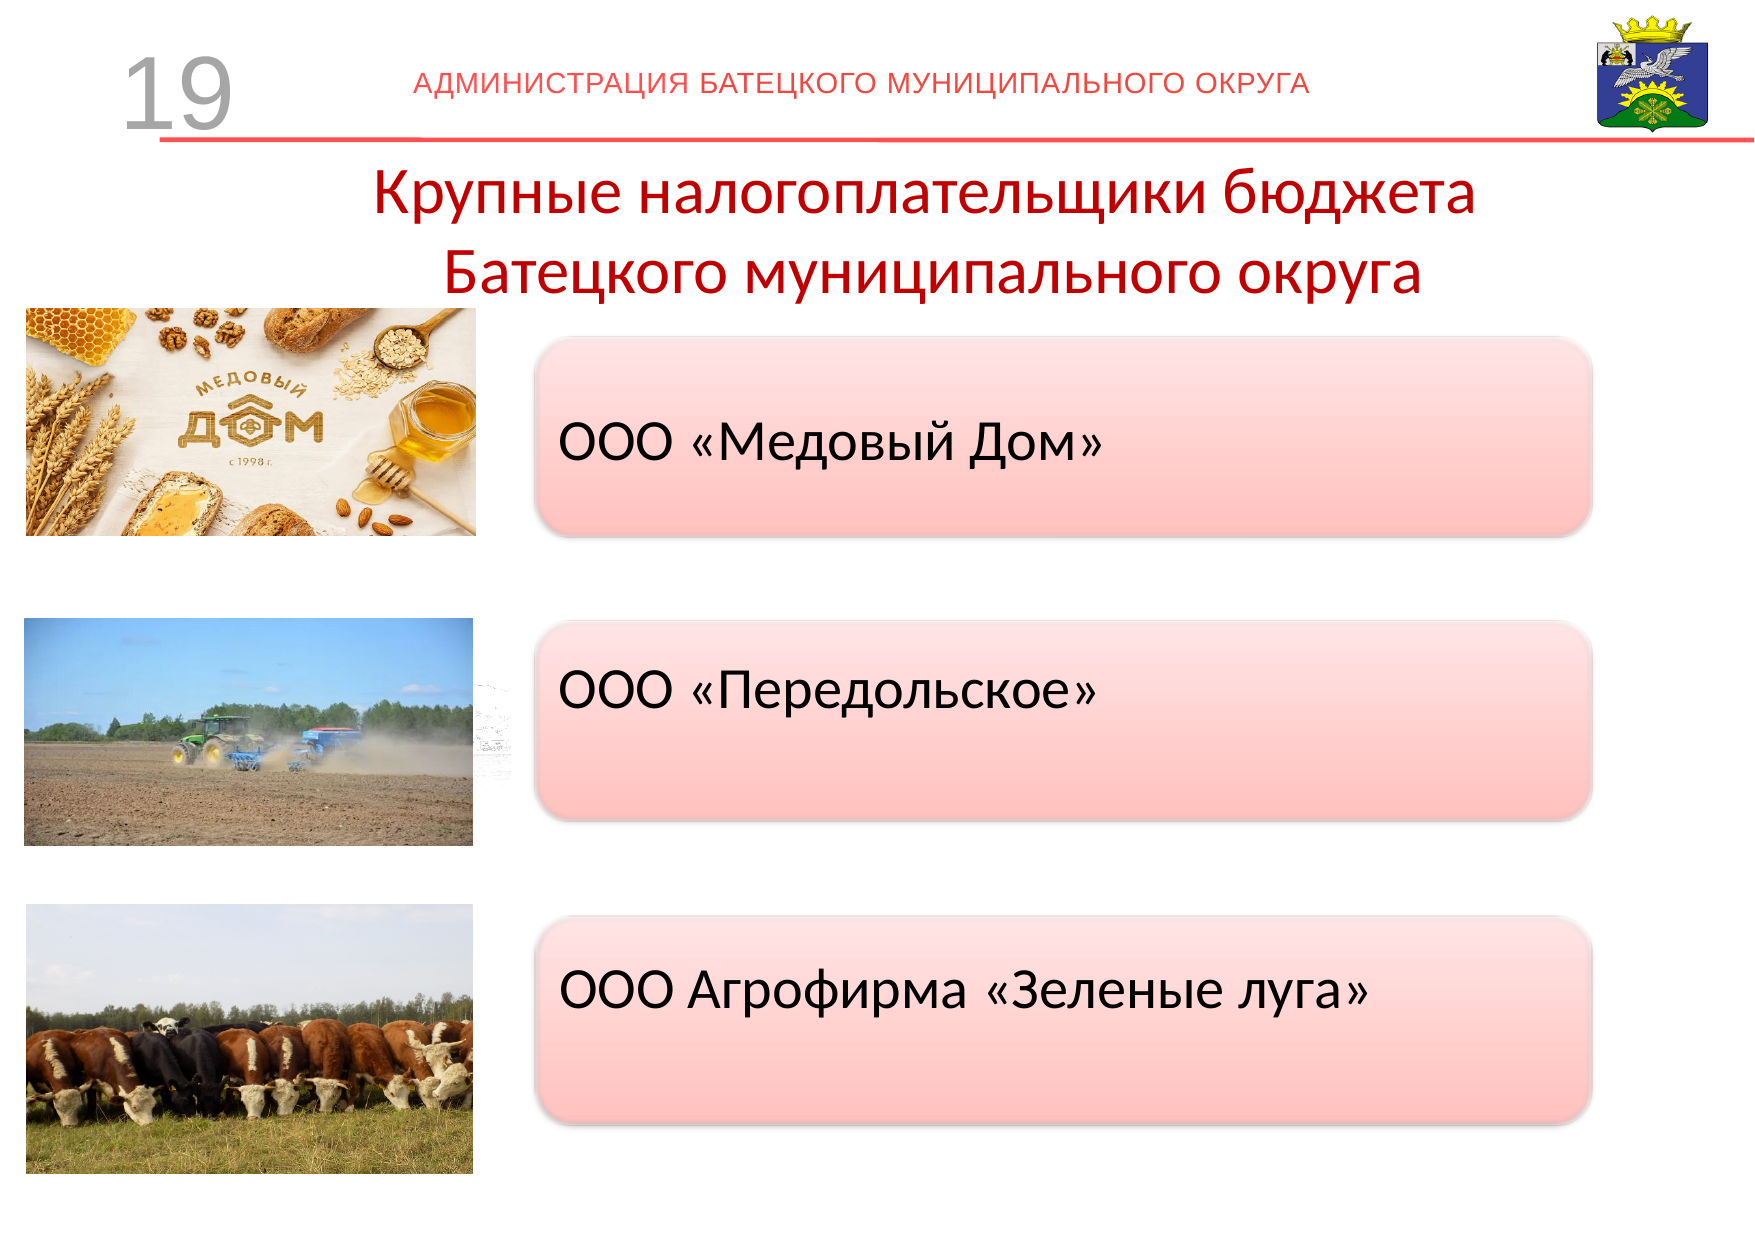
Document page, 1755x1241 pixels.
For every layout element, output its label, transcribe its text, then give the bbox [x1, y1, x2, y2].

text_box ООО Агрофирма «Зеленые луга» [540, 921, 1587, 1120]
table_cell % к 2024 [163, 141, 1754, 148]
text_box 19 [104, 17, 318, 158]
text_box ООО «Медовый Дом» [540, 342, 1587, 532]
text_box ООО «Передольское» [540, 626, 1587, 816]
picture [26, 903, 474, 1174]
text_box Крупные налогоплательщики бюджета Батецкого муниципального округа [113, 139, 1755, 315]
picture [26, 308, 476, 537]
picture [23, 618, 512, 847]
text_box АДМИНИСТРАЦИЯ БАТЕЦКОГО МУНИЦИПАЛЬНОГО ОКРУГА [398, 60, 1495, 137]
picture [1591, 13, 1715, 134]
